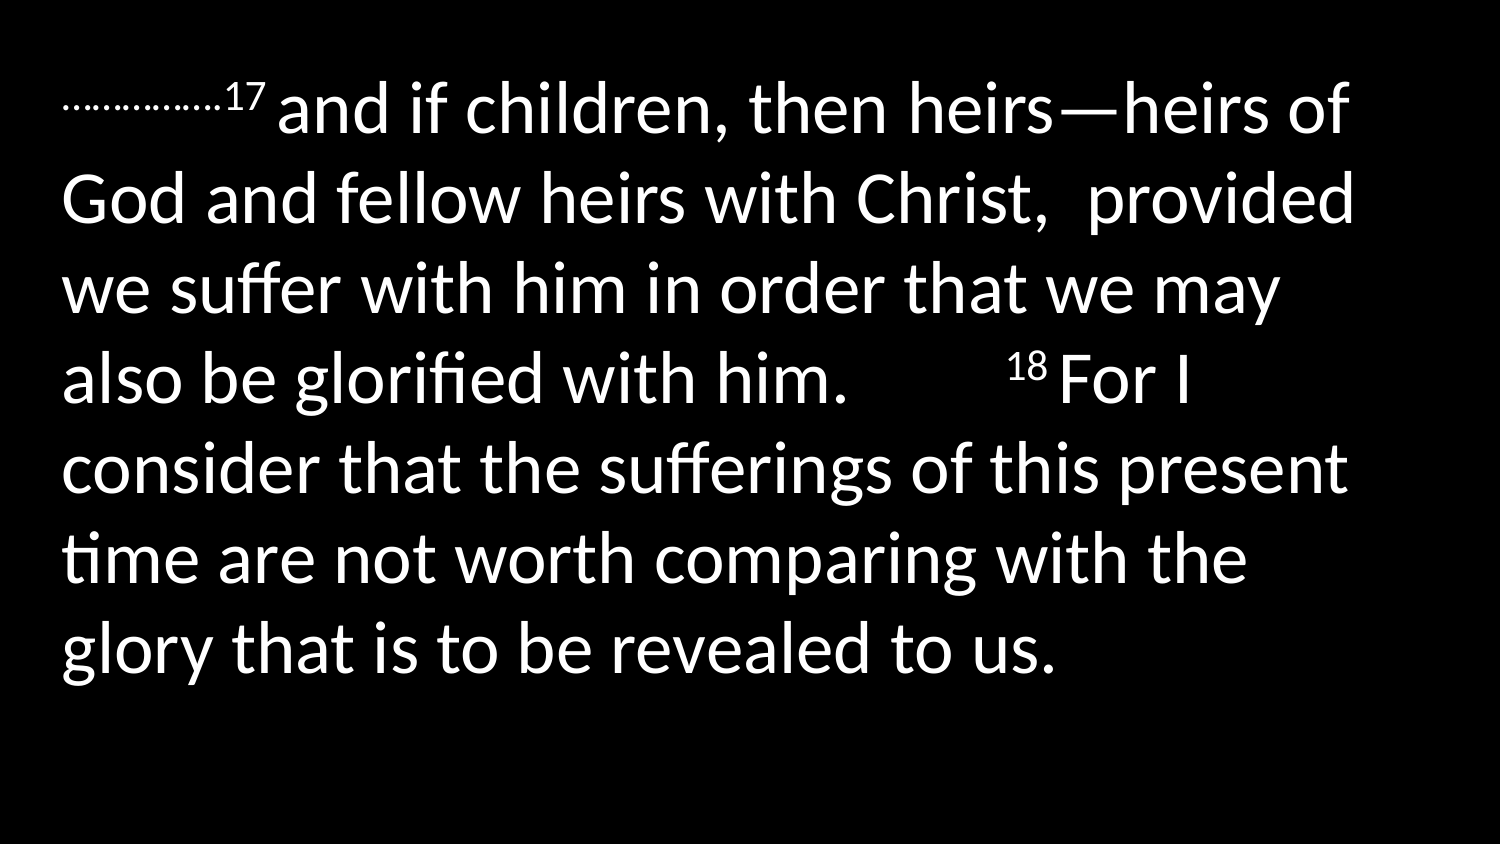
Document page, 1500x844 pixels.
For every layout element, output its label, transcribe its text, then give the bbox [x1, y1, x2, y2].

text_box …………….17 and if children, then heirs—heirs of God and fellow heirs with Christ, provided we suffer with him in order that we may also be glorified with him. 18 For I consider that the sufferings of this present time are not worth comparing with the glory that is to be revealed to us. [47, 50, 1415, 696]
